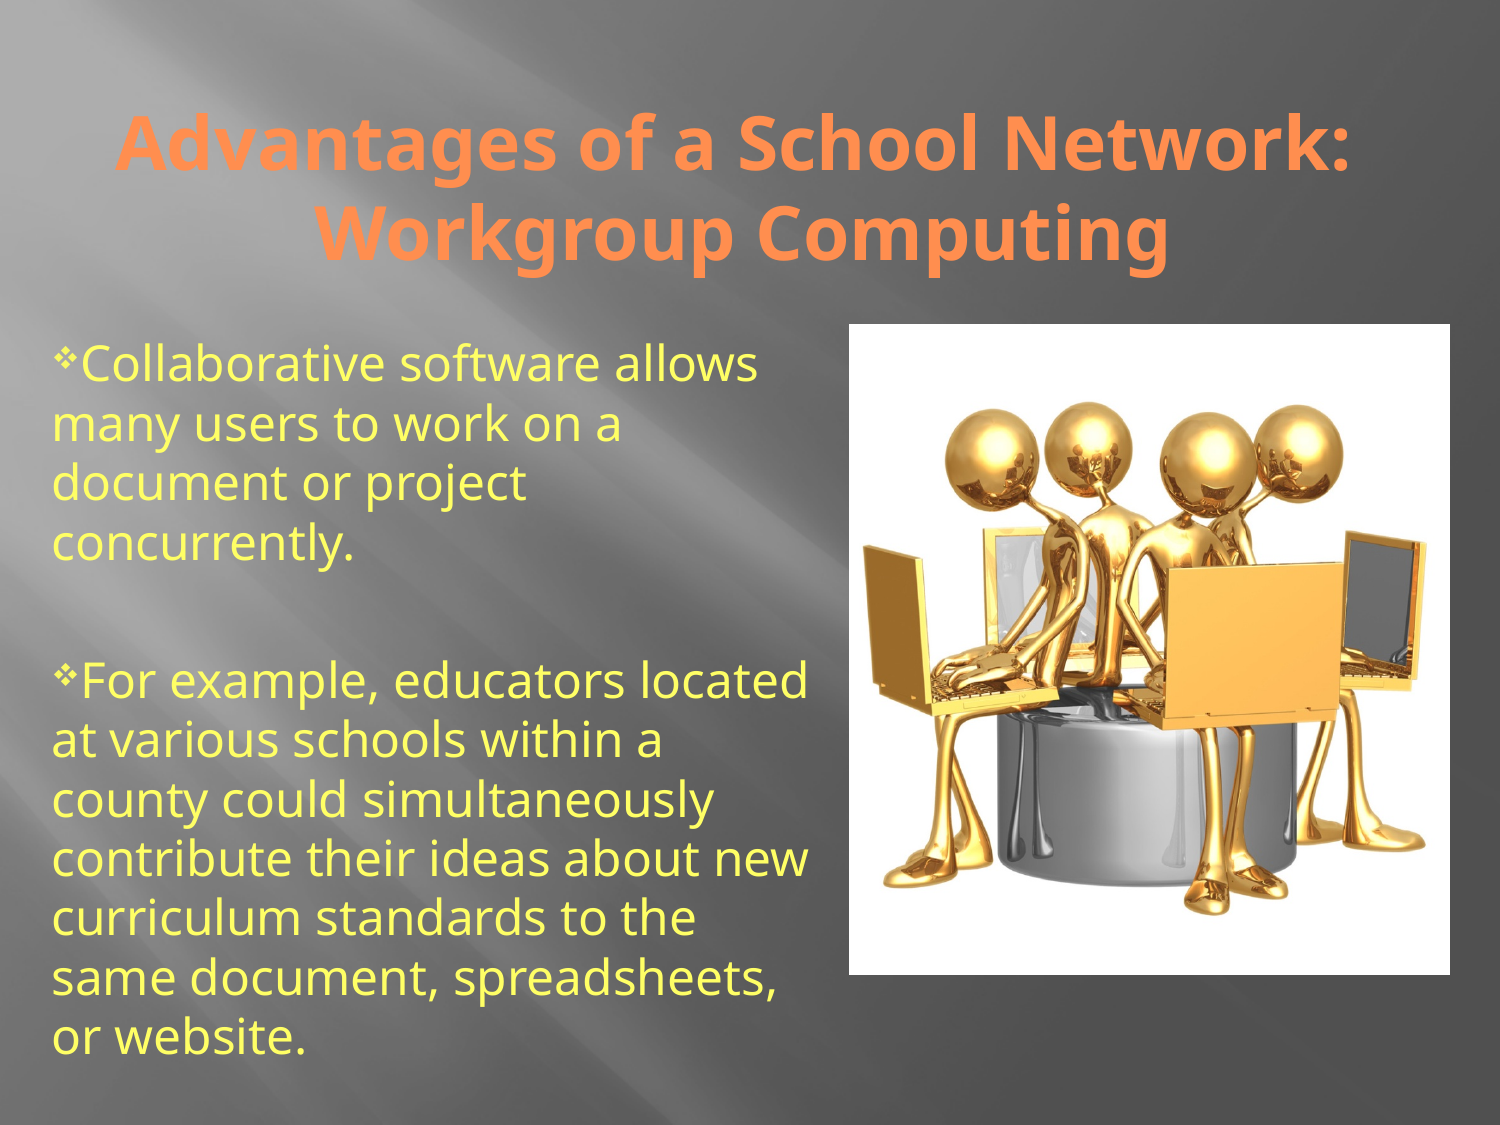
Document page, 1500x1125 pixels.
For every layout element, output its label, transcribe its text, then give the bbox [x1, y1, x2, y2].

text_box Advantages of a School Network: Workgroup Computing [62, 24, 1425, 275]
text_box Collaborative software allows many users to work on a document or project concurrently. For example, educators located at various schools within a county could simultaneously contribute their ideas about new curriculum standards to the same document, spreadsheets, or website. [24, 324, 825, 1125]
picture [849, 324, 1451, 976]
